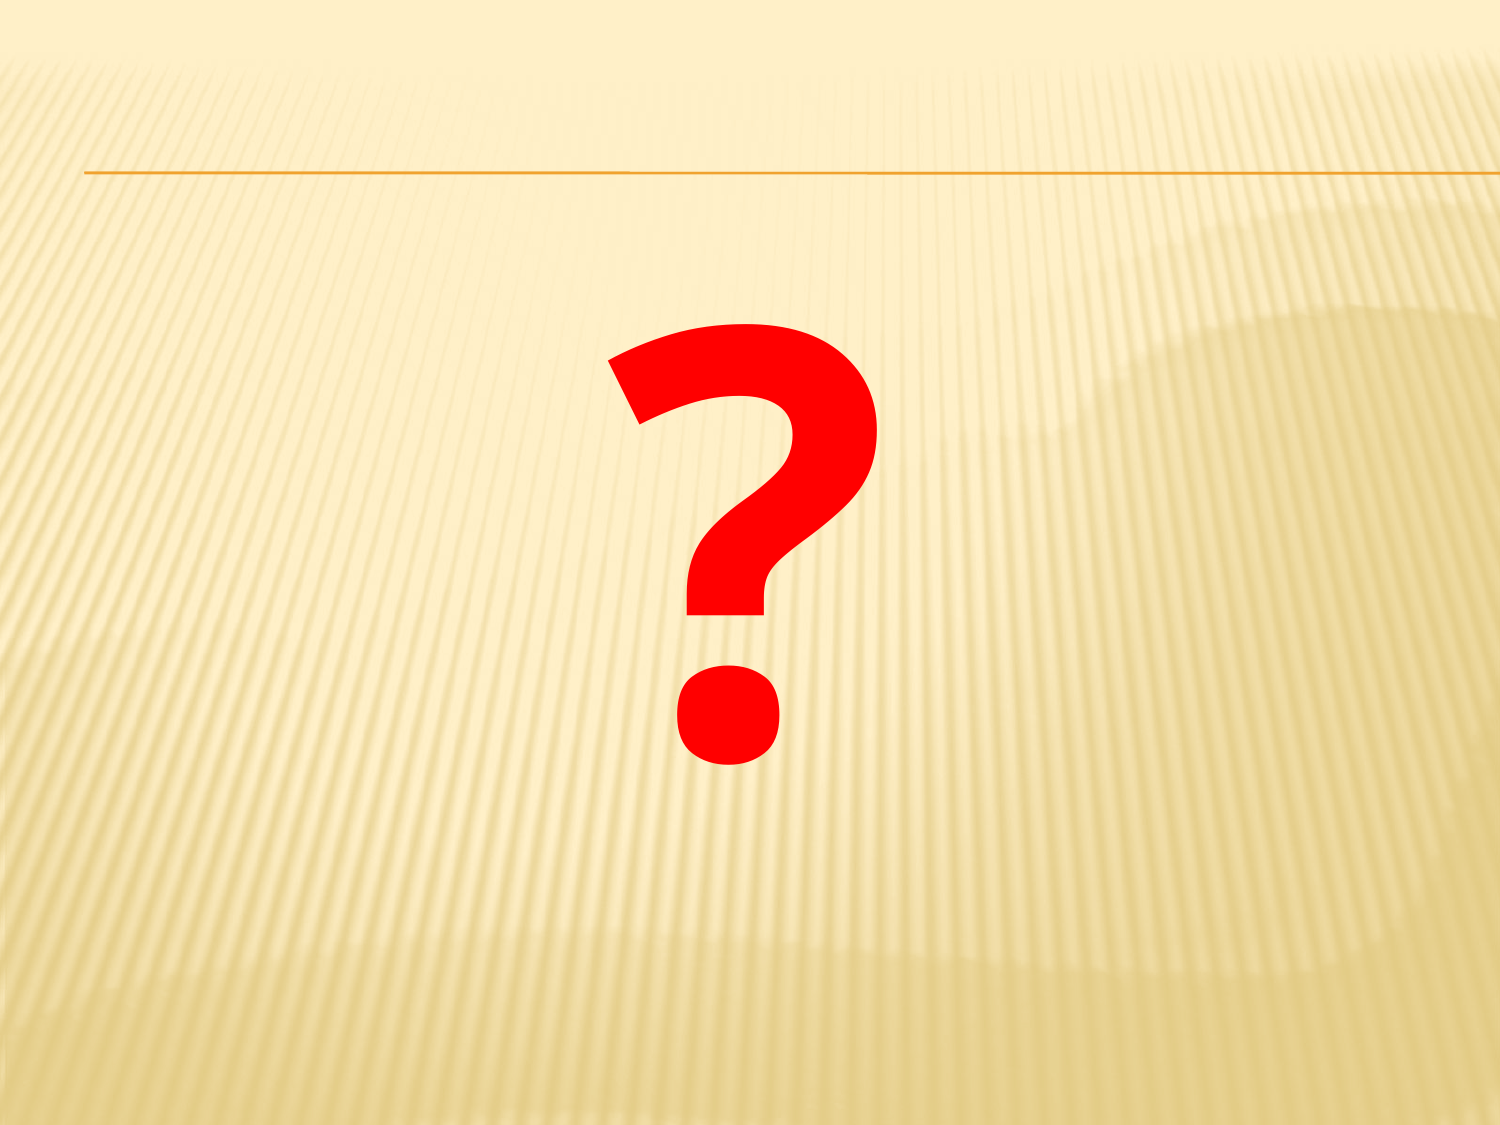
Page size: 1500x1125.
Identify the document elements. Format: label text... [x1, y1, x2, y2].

list ? [23, 152, 1475, 1055]
